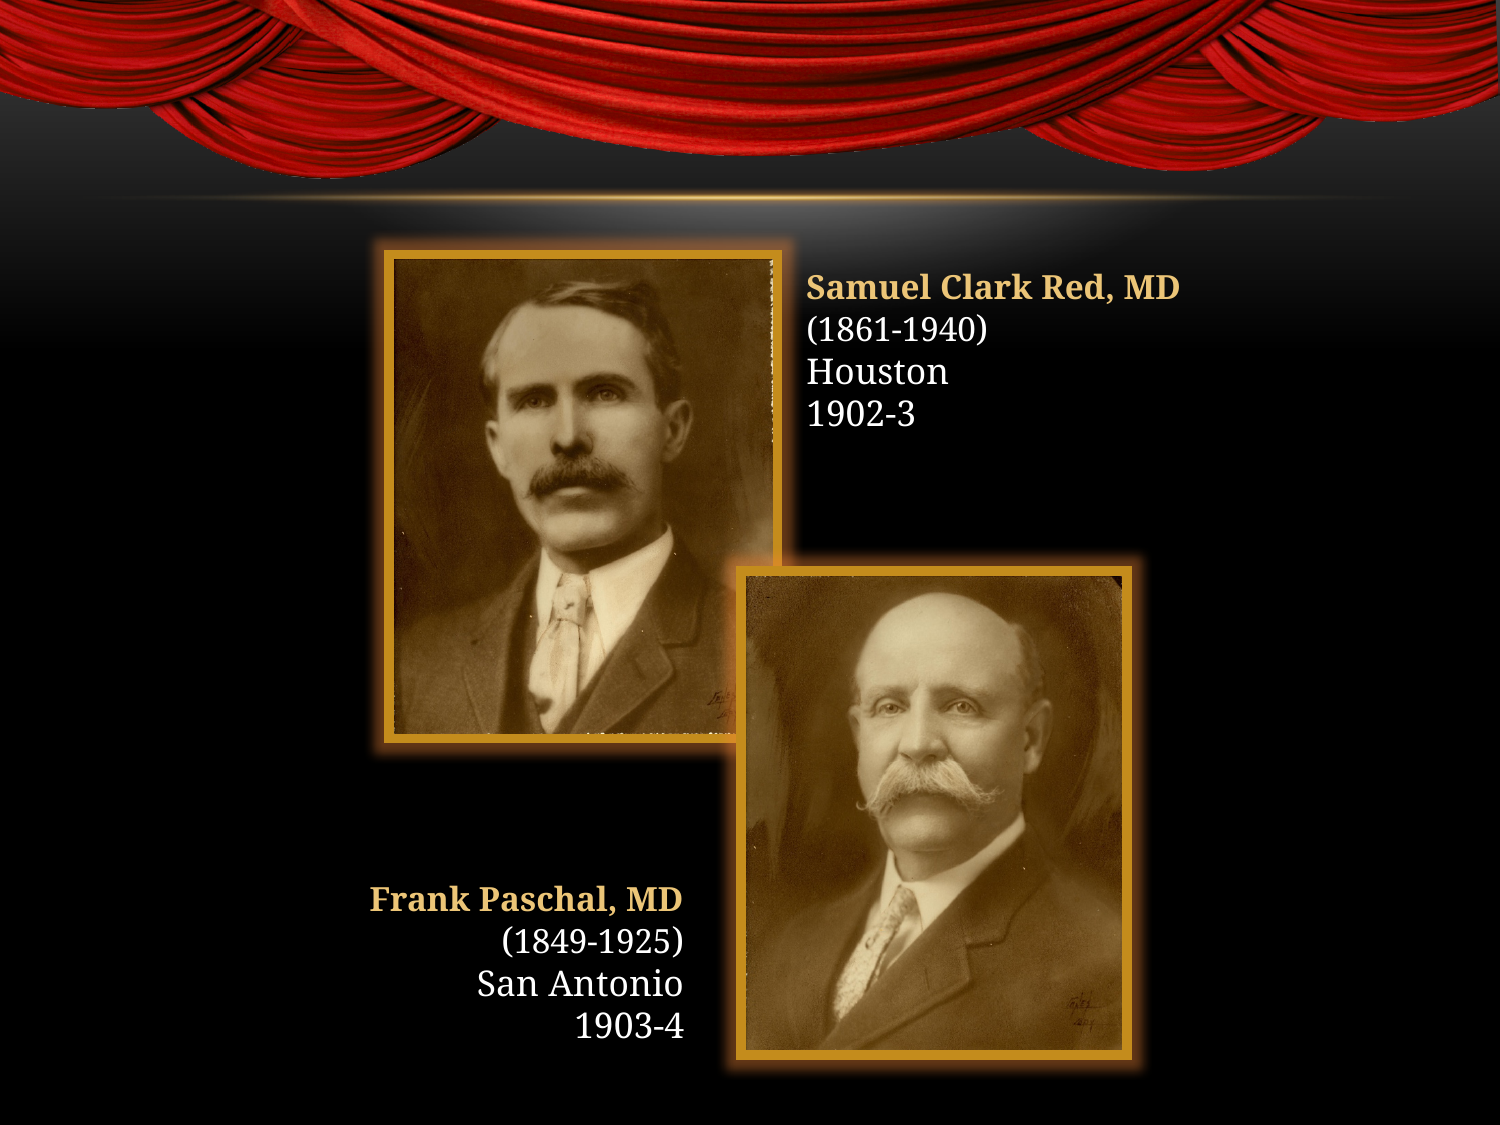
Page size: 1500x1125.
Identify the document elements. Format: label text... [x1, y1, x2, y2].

text_box Samuel Clark Red, MD (1861-1940) Houston 1902-3 [801, 258, 1389, 442]
text_box Frank Paschal, MD (1849-1925) San Antonio 1903-4 [83, 871, 699, 1096]
picture [0, 0, 1500, 1125]
